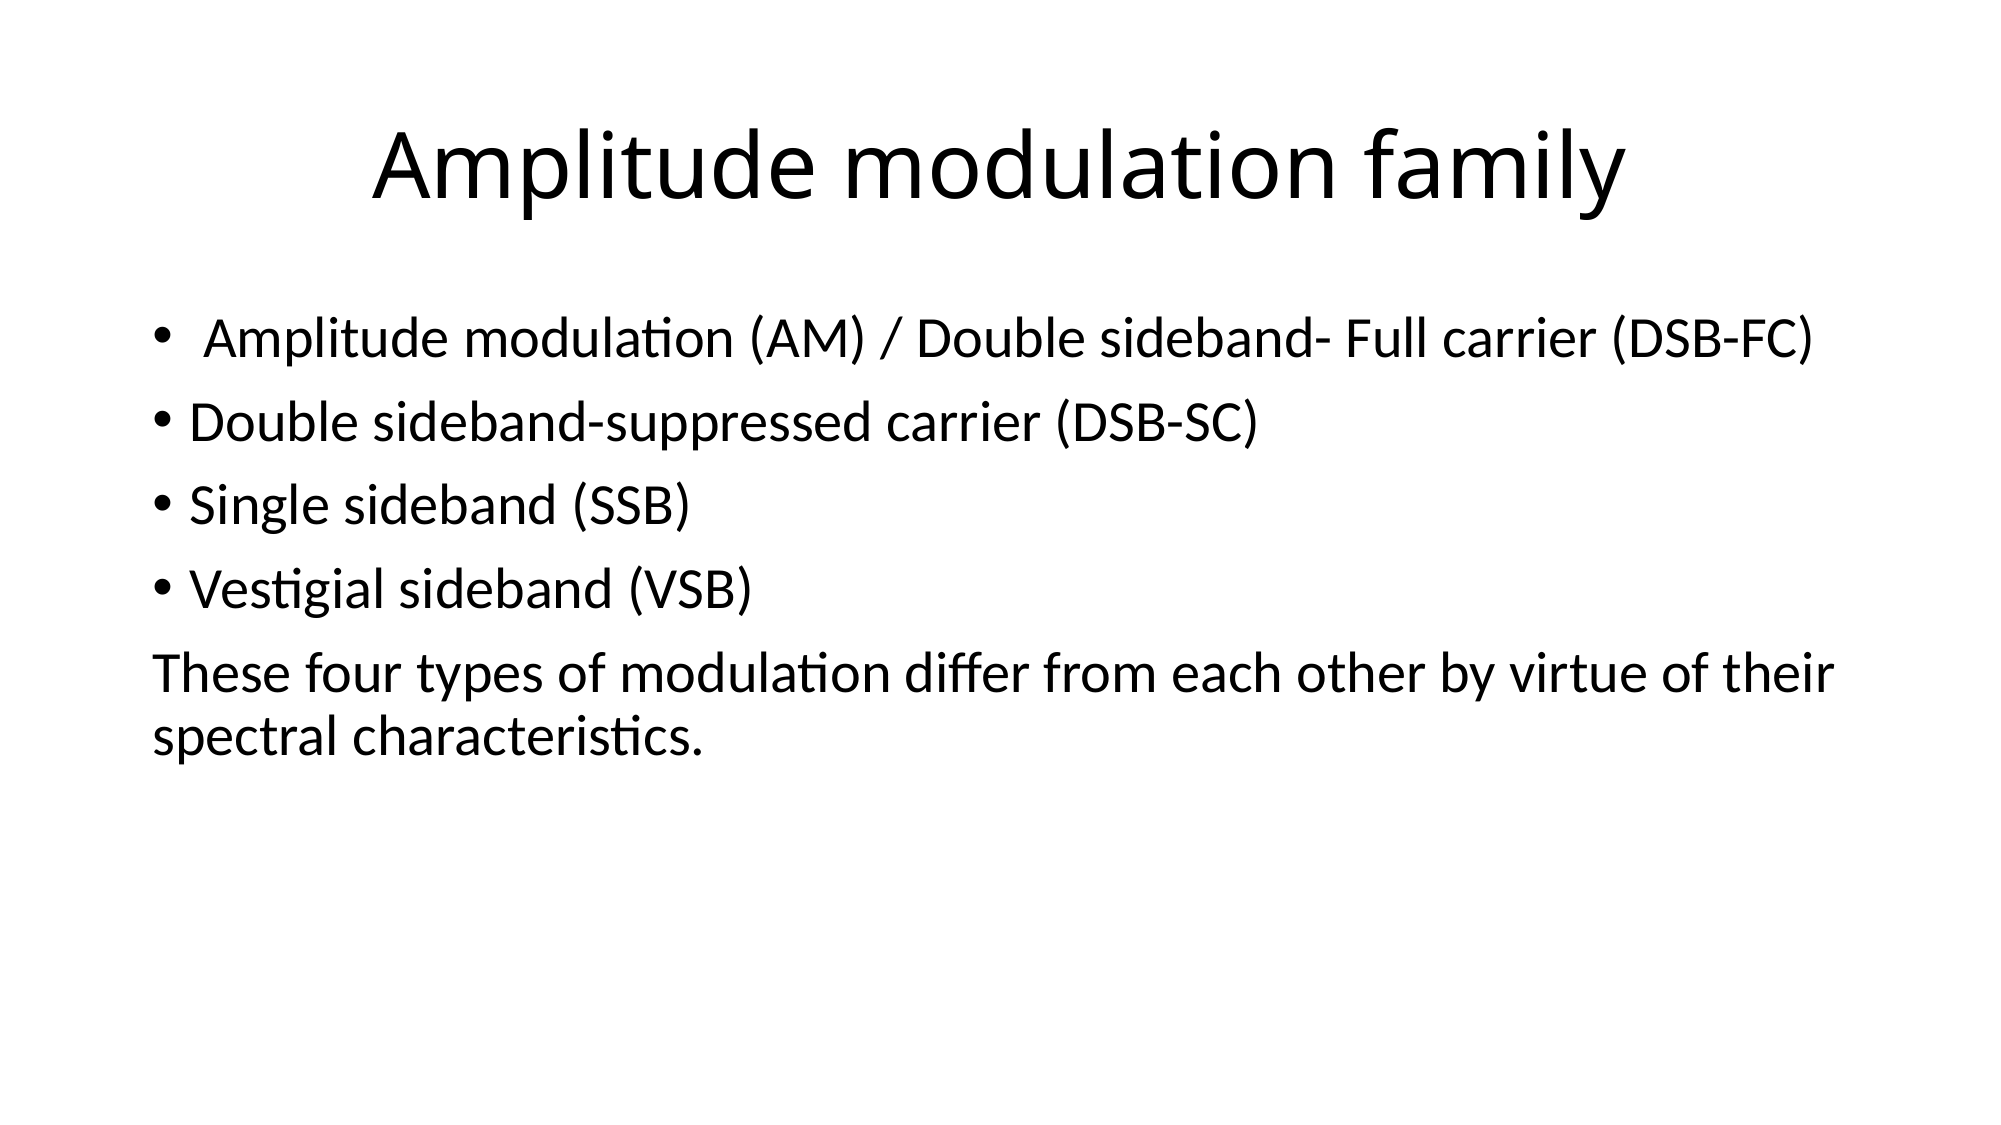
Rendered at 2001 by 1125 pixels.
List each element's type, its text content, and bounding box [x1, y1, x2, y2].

title Amplitude modulation family [137, 59, 1863, 278]
list Amplitude modulation (AM) / Double sideband- Full carrier (DSB-FC) Double sideband-suppressed carrier (DSB-SC) Single sideband (SSB) Vestigial sideband (VSB) These four types of modulation differ from each other by virtue of their spectral characteristics. [137, 299, 1863, 1014]
